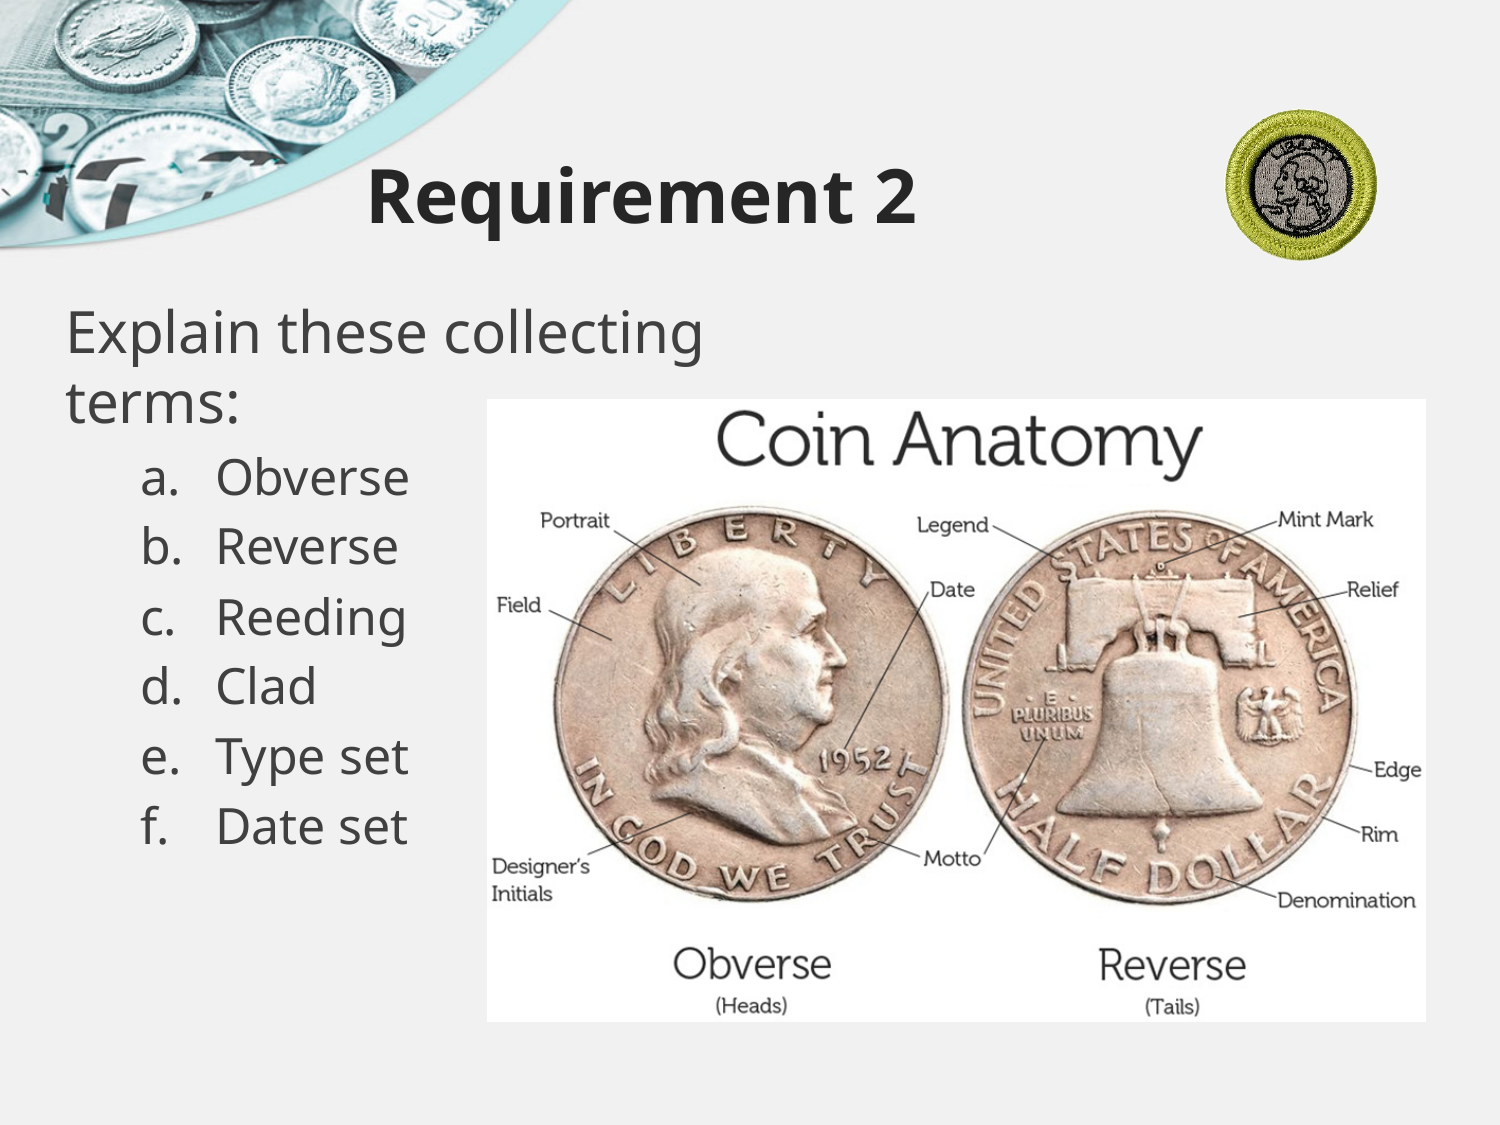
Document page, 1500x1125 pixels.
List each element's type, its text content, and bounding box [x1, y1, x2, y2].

list Explain these collecting terms: Obverse Reverse Reeding Clad Type set Date set [50, 287, 876, 989]
title Requirement 2 [350, 99, 1451, 288]
picture [0, 0, 1500, 1125]
